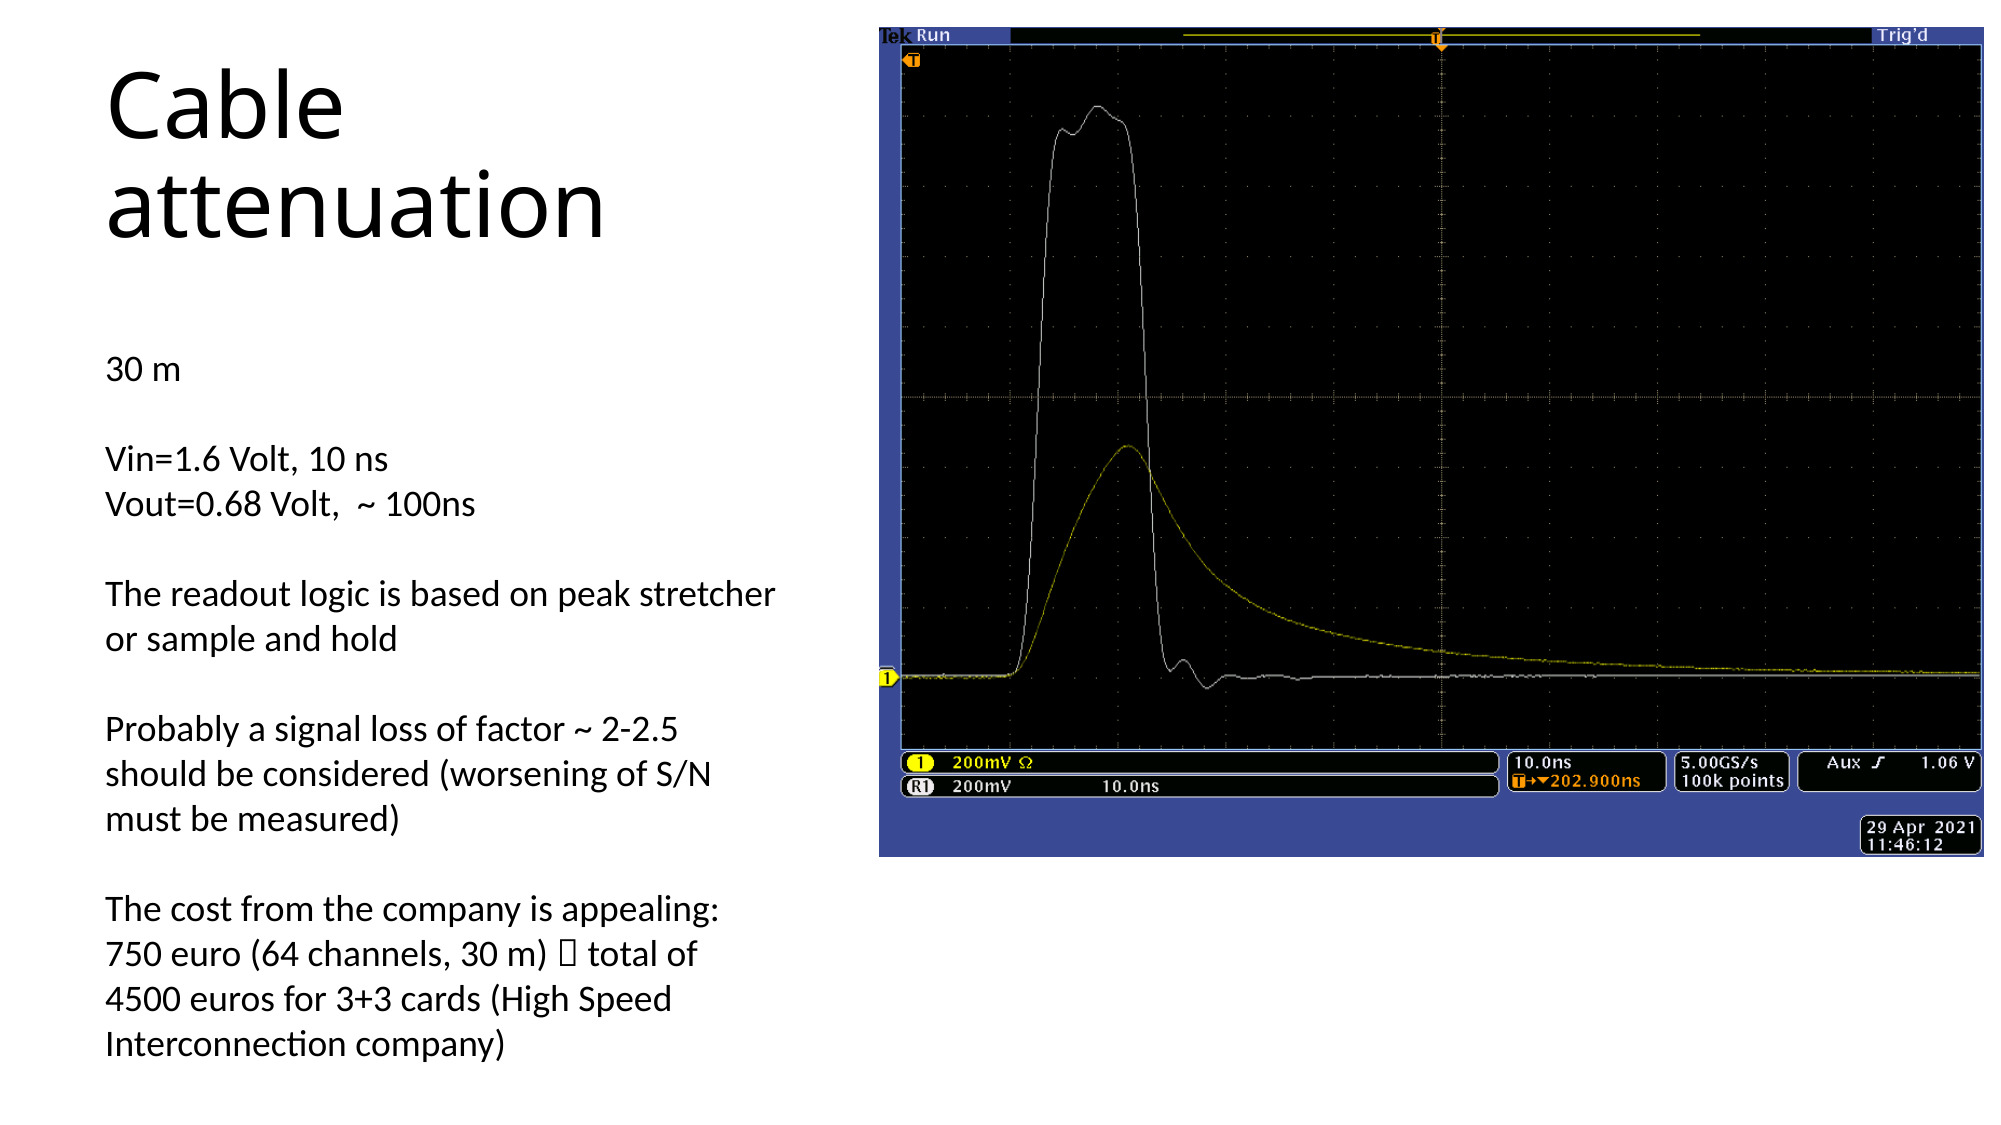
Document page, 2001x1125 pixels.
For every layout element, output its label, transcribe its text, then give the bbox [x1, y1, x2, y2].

title Cable attenuation [90, 49, 744, 267]
text_box 30 m Vin=1.6 Volt, 10 ns Vout=0.68 Volt, ~ 100ns The readout logic is based on peak stretcher or sample and hold Probably a signal loss of factor ~ 2-2.5 should be considered (worsening of S/N must be measured) The cost from the company is appealing: 750 euro (64 channels, 30 m)  total of 4500 euros for 3+3 cards (High Speed Interconnection company) [90, 336, 795, 1125]
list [879, 27, 1984, 857]
